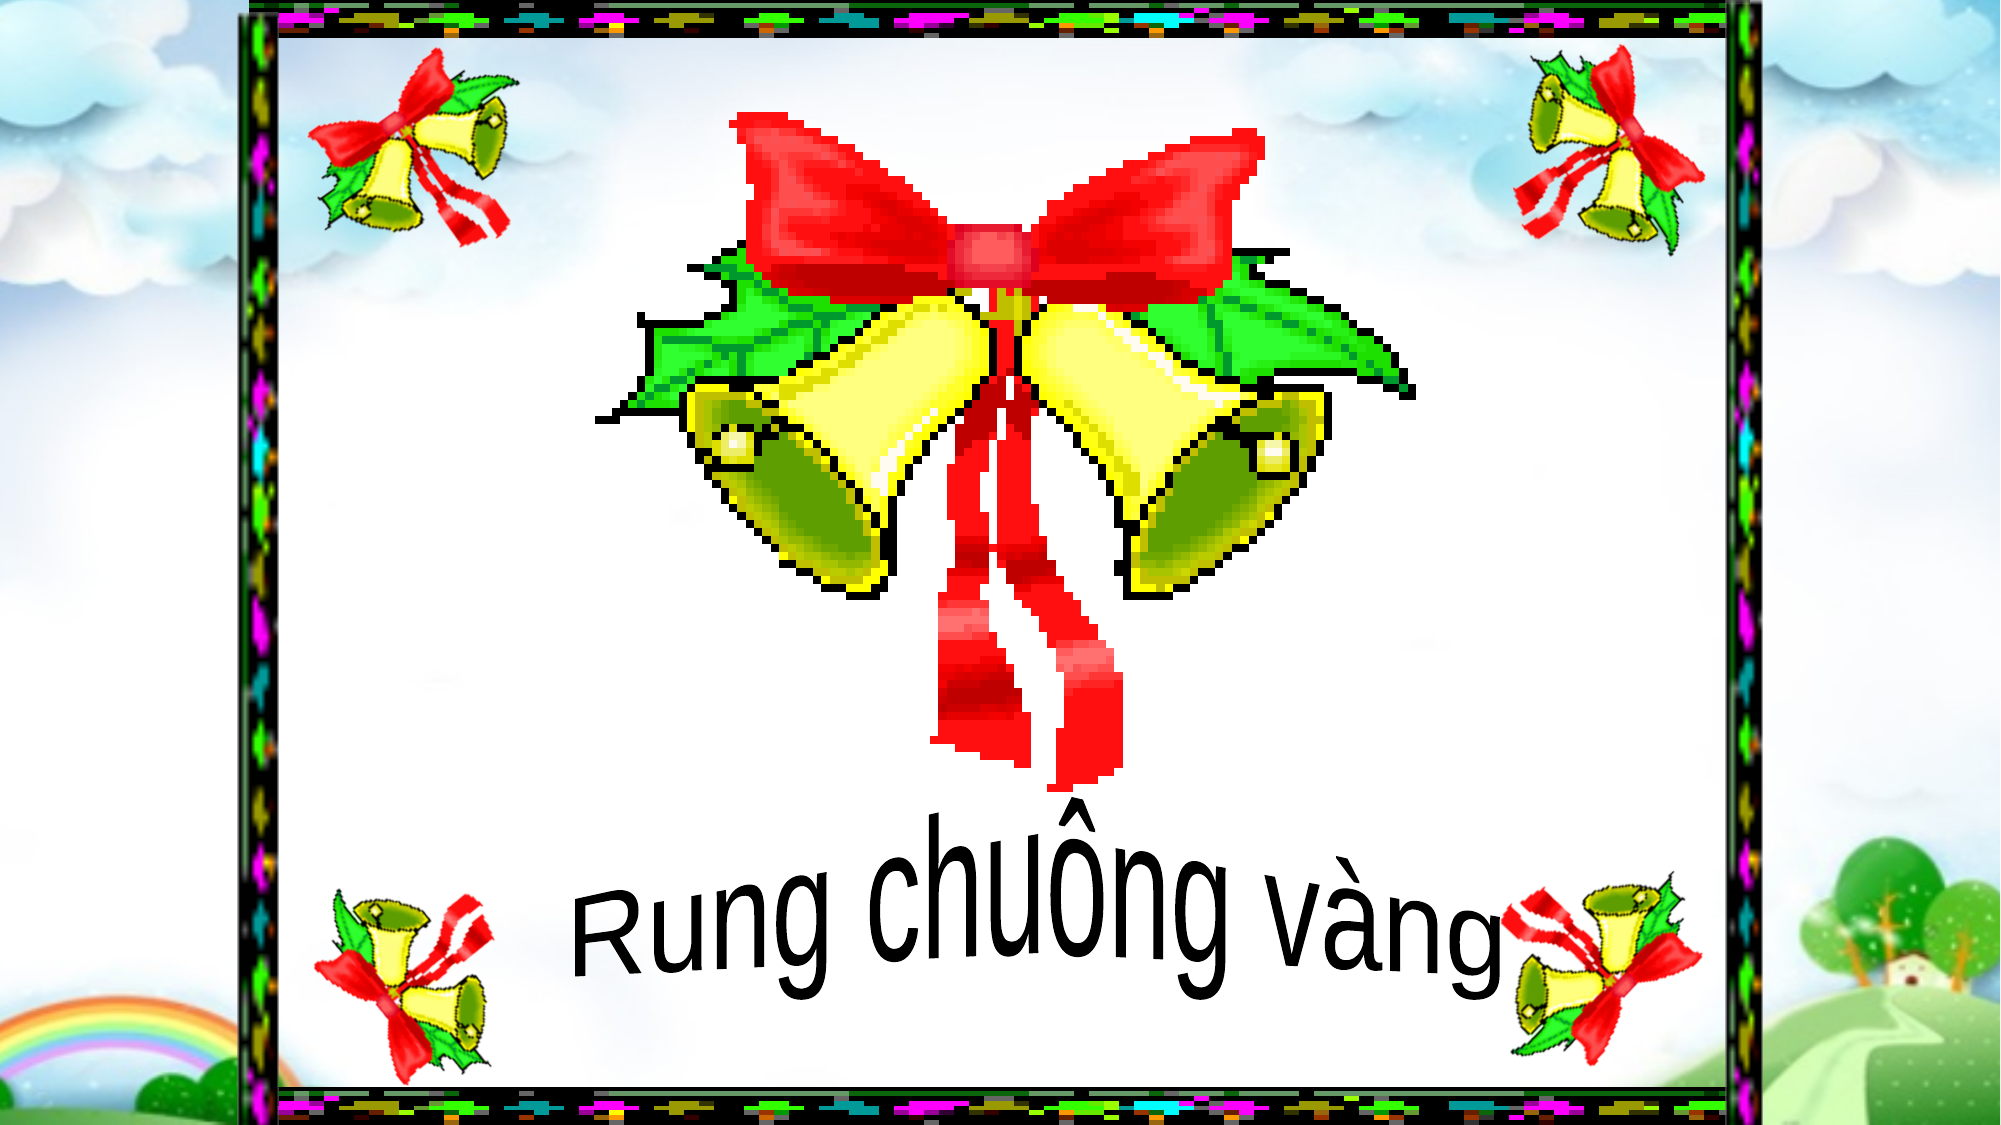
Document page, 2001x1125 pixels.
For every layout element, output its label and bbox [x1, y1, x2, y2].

text_box [237, 0, 1763, 1125]
picture [1763, 0, 2001, 1125]
picture [587, 24, 1425, 825]
picture [0, 0, 237, 1125]
